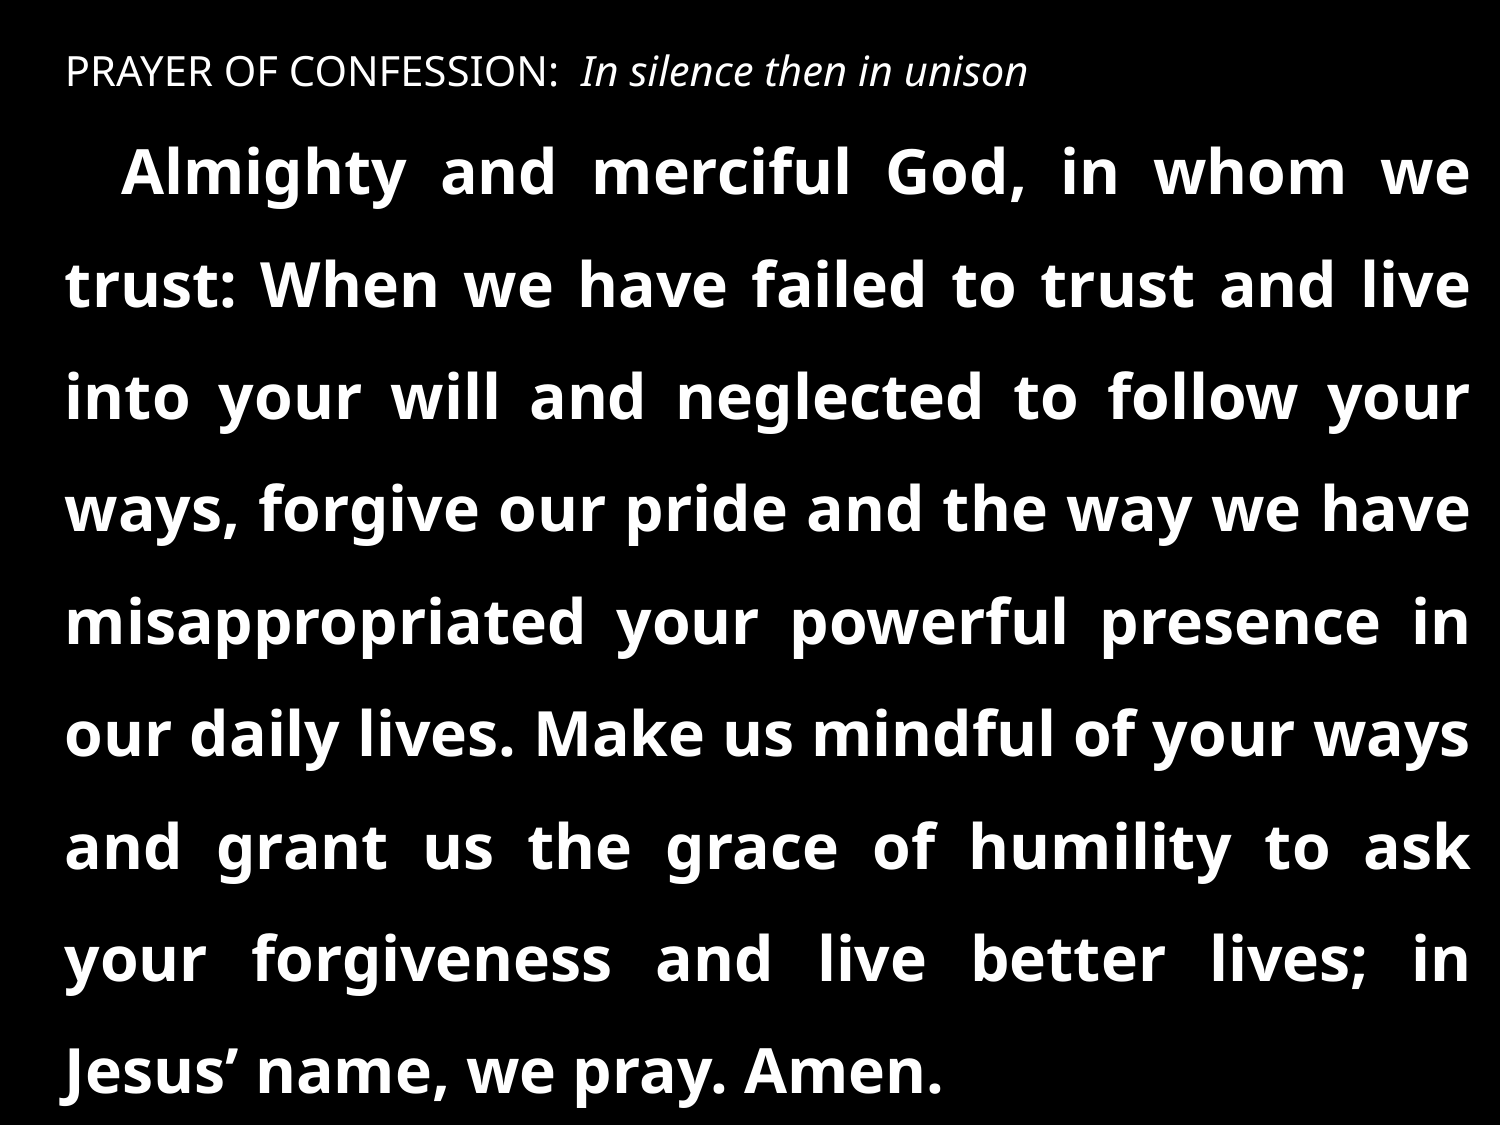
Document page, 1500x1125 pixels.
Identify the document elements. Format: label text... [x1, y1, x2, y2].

text_box PRAYER OF CONFESSION: In silence then in unison Almighty and merciful God, in whom we trust: When we have failed to trust and live into your will and neglected to follow your ways, forgive our pride and the way we have misappropriated your powerful presence in our daily lives. Make us mindful of your ways and grant us the grace of humility to ask your forgiveness and live better lives; in Jesus’ name, we pray. Amen. [49, 0, 1488, 1114]
